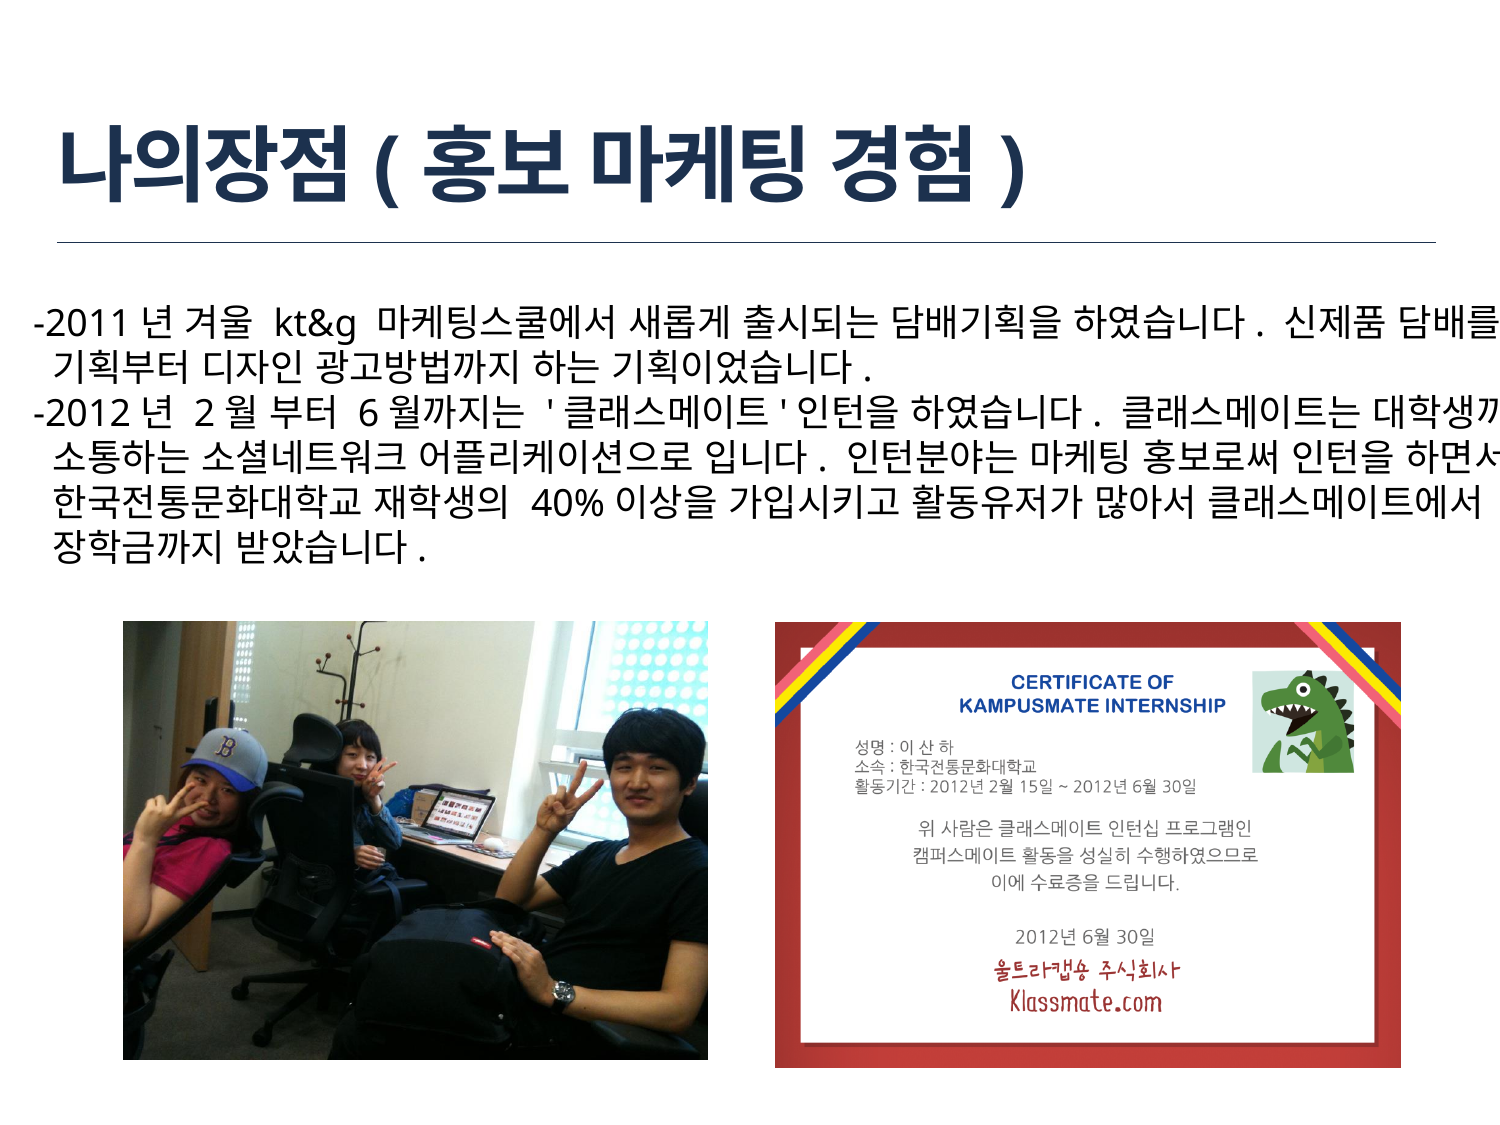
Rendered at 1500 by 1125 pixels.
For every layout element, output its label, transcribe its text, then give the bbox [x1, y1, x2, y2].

text_box -2011년 겨울 kt&g 마케팅스쿨에서 새롭게 출시되는 담배기획을 하였습니다. 신제품 담배를 기획부터 디자인 광고방법까지 하는 기획이었습니다. -2012년 2월 부터 6월까지는 '클래스메이트'인턴을 하였습니다. 클래스메이트는 대학생끼리 소통하는 소셜네트워크 어플리케이션으로 입니다. 인턴분야는 마케팅 홍보로써 인턴을 하면서 한국전통문화대학교 재학생의 40%이상을 가입시키고 활동유저가 많아서 클래스메이트에서 장학금까지 받았습니다. [18, 291, 1500, 577]
title 나의장점(홍보 마케팅 경험) [42, 114, 1190, 211]
picture [775, 621, 1401, 1068]
picture [123, 620, 708, 1060]
